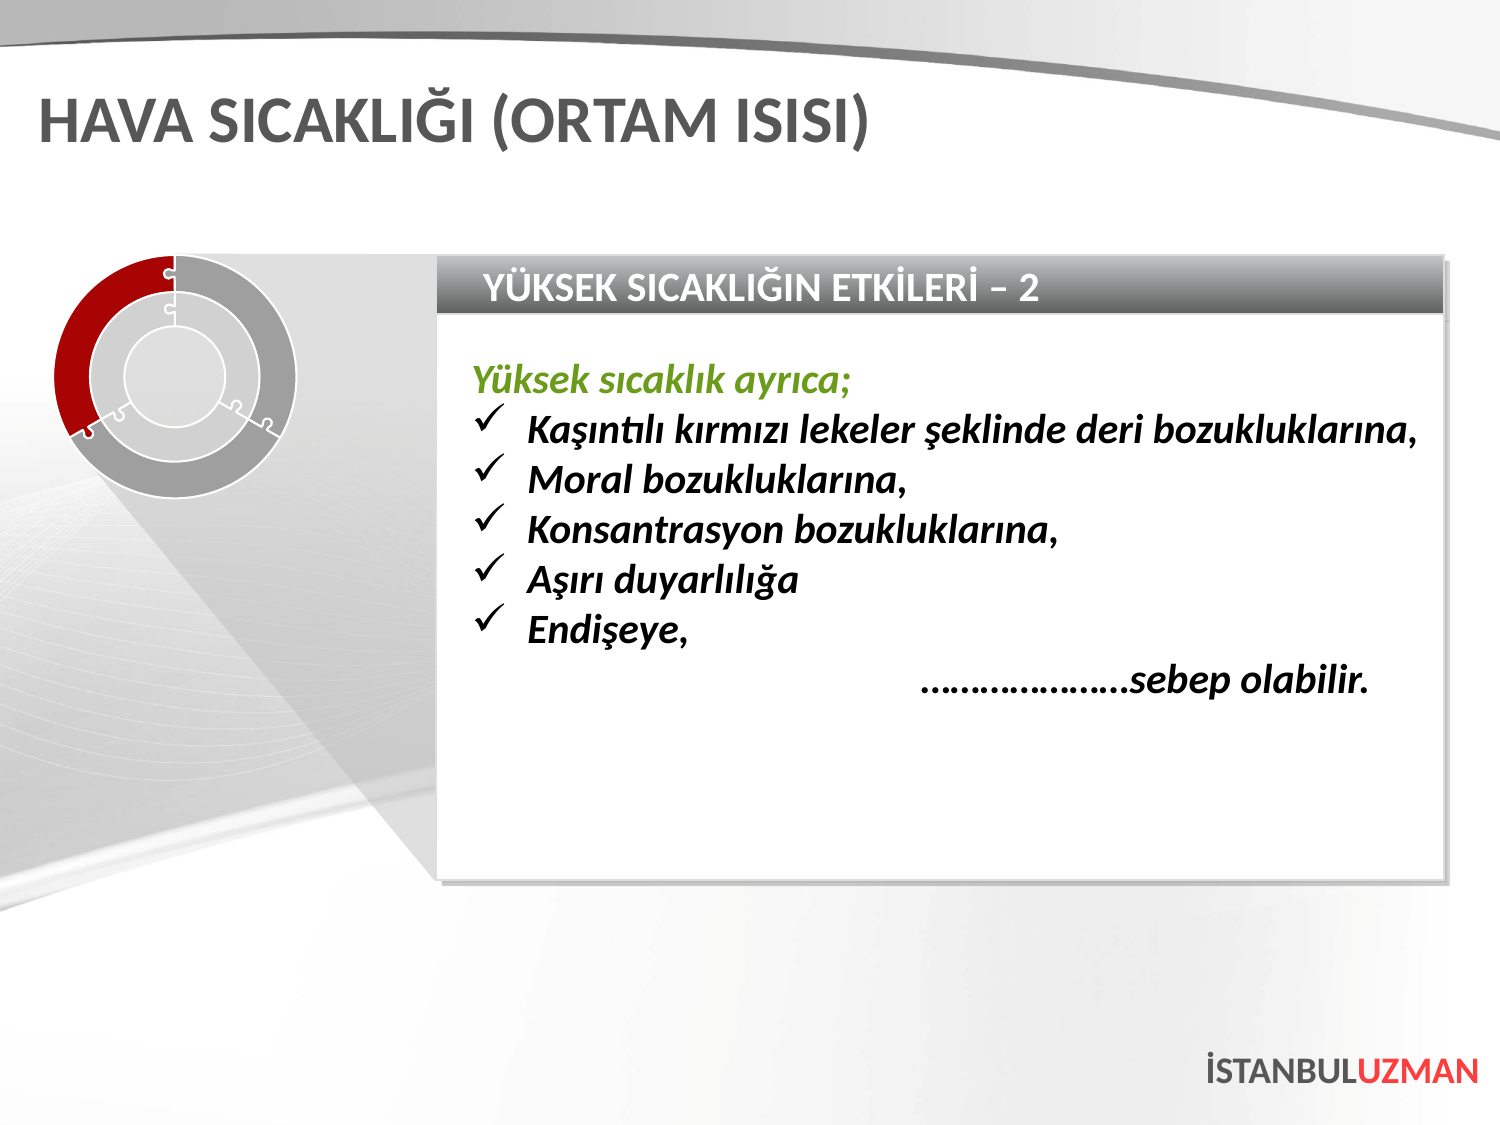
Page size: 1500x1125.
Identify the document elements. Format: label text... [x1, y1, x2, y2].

text_box [125, 253, 436, 882]
text_box HAVA SICAKLIĞI (ORTAM ISISI) [38, 67, 1485, 174]
picture [0, 0, 1500, 1125]
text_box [52, 254, 297, 499]
text_box Yüksek sıcaklık ayrıca; Kaşıntılı kırmızı lekeler şeklinde deri bozukluklarına, Moral bozukluklarına, Konsantrasyon bozukluklarına, Aşırı duyarlılığa Endişeye, …………………sebep olabilir. [435, 314, 1444, 881]
text_box İSTANBULUZMAN [1133, 1046, 1480, 1125]
text_box YÜKSEK SICAKLIĞIN ETKİLERİ – 2 [435, 255, 1444, 314]
